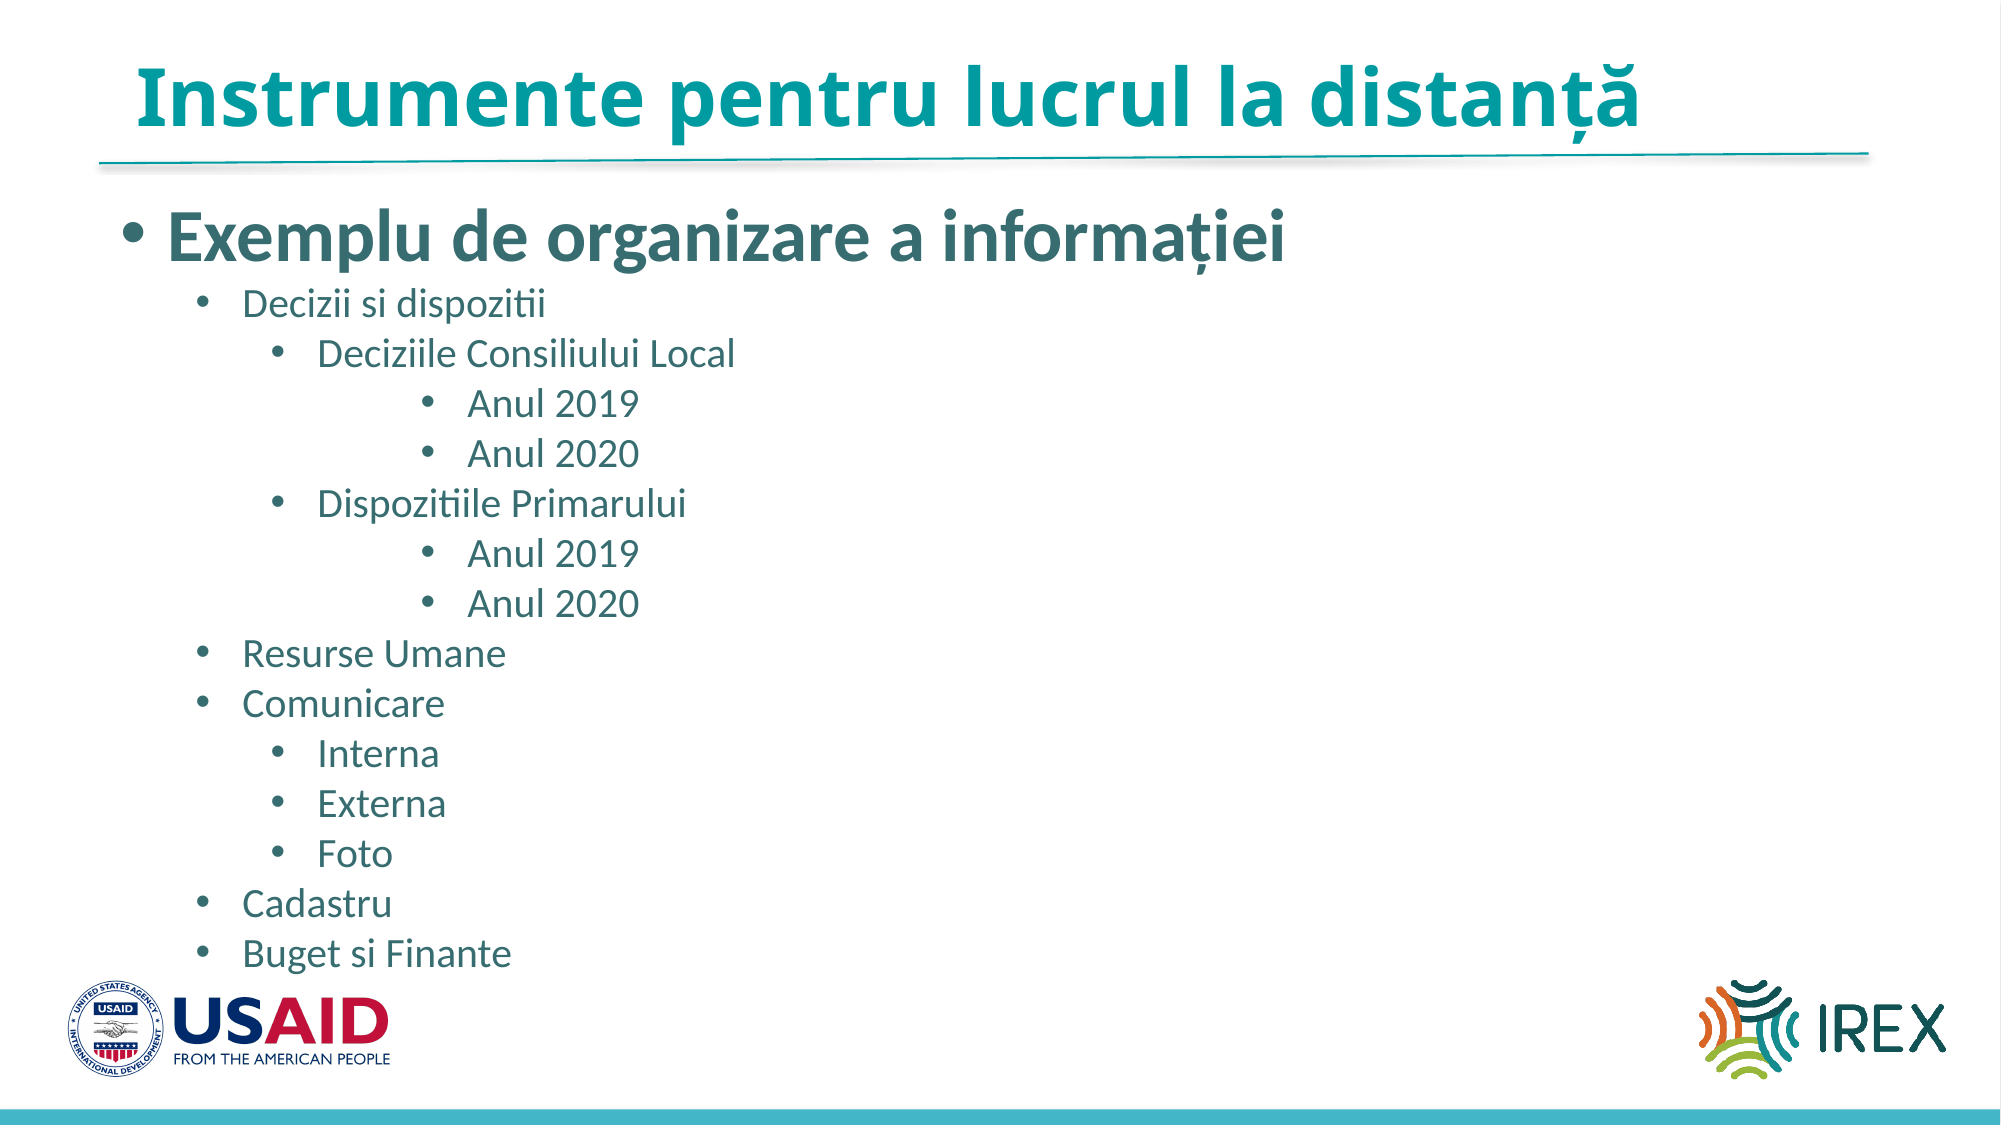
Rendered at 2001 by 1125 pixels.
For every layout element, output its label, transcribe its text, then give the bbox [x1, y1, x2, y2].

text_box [98, 153, 1869, 164]
text_box Exemplu de organizare a informației Decizii si dispozitii Deciziile Consiliului Local Anul 2019 Anul 2020 Dispozitiile Primarului Anul 2019 Anul 2020 Resurse Umane Comunicare Interna Externa Foto Cadastru Buget si Finante [105, 178, 1806, 1074]
text_box Instrumente pentru lucrul la distanță [116, 0, 1884, 189]
picture [1674, 955, 1970, 1104]
text_box [0, 1109, 2000, 1125]
picture [58, 976, 410, 1082]
